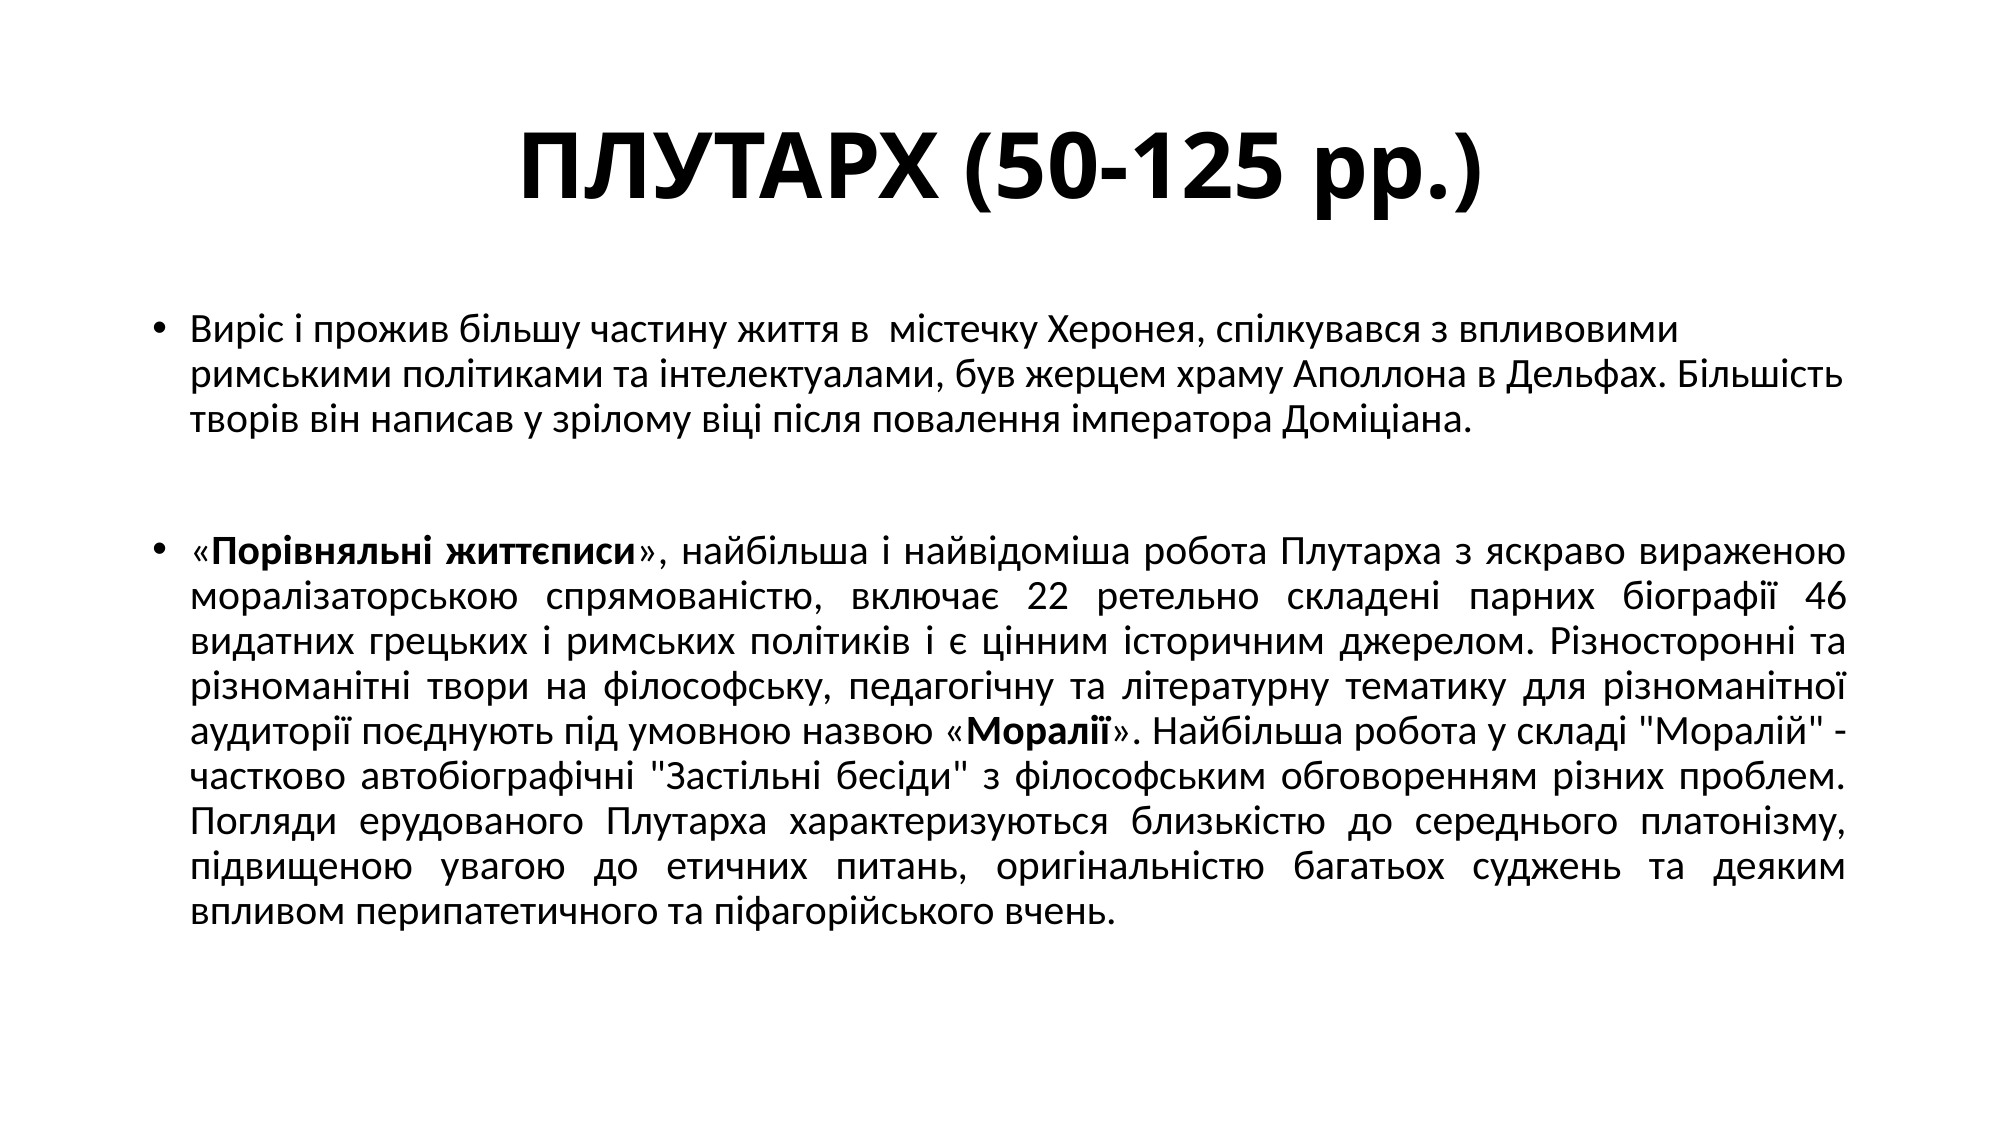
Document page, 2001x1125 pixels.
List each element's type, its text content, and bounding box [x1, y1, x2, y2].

title ПЛУТАРХ (50-125 рр.) [137, 59, 1863, 278]
list Виріс і прожив більшу частину життя в містечку Херонея, спілкувався з впливовими римськими політиками та інтелектуалами, був жерцем храму Аполлона в Дельфах. Більшість творів він написав у зрілому віці після повалення імператора Доміціана. «Порівняльні життєписи», найбільша і найвідоміша робота Плутарха з яскраво вираженою моралізаторською спрямованістю, включає 22 ретельно складені парних біографії 46 видатних грецьких і римських політиків і є цінним історичним джерелом. Різносторонні та різноманітні твори на філософську, педагогічну та літературну тематику для різноманітної аудиторії поєднують під умовною назвою «Моралії». Найбільша робота у складі "Моралій" - частково автобіографічні "Застільні бесіди" з філософським обговоренням різних проблем. Погляди ерудованого Плутарха характеризуються близькістю до середнього платонізму, підвищеною увагою до етичних питань, оригінальністю багатьох суджень та деяким впливом перипатетичного та піфагорійського вчень. [137, 299, 1863, 1014]
